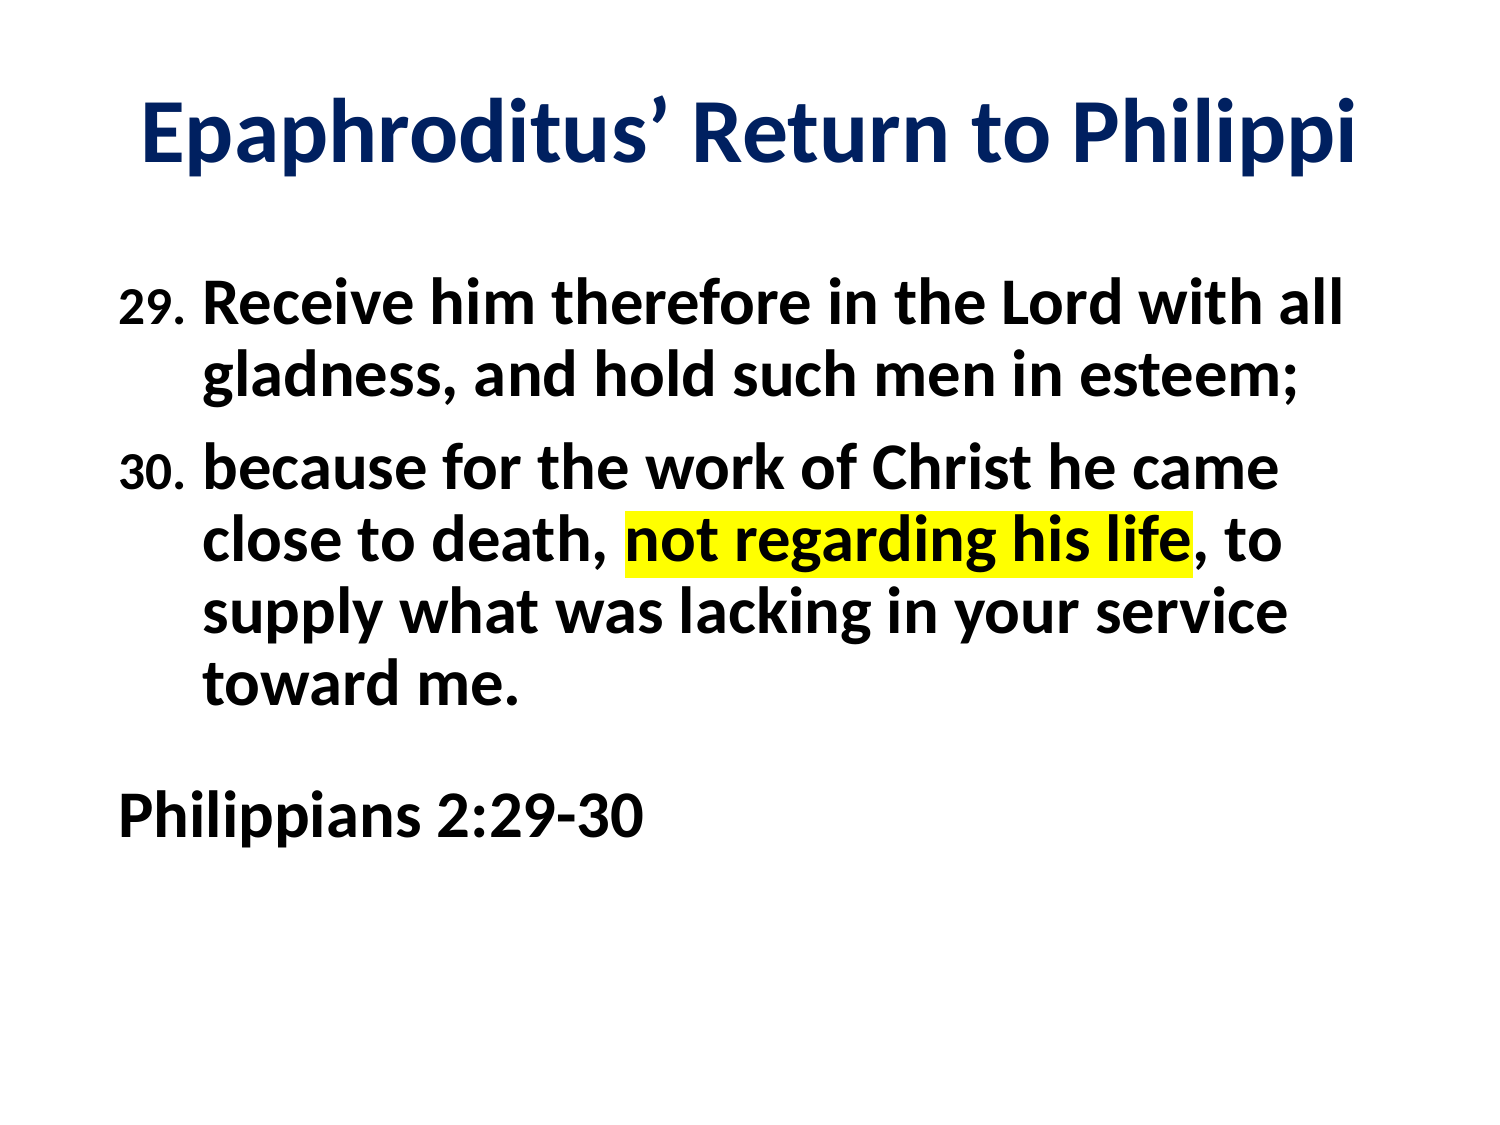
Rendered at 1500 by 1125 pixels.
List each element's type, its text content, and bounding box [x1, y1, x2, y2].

list Receive him therefore in the Lord with all gladness, and hold such men in esteem; because for the work of Christ he came close to death, not regarding his life, to supply what was lacking in your service toward me. Philippians 2:29-30 [103, 259, 1397, 1014]
title Epaphroditus’ Return to Philippi [103, 59, 1397, 207]
